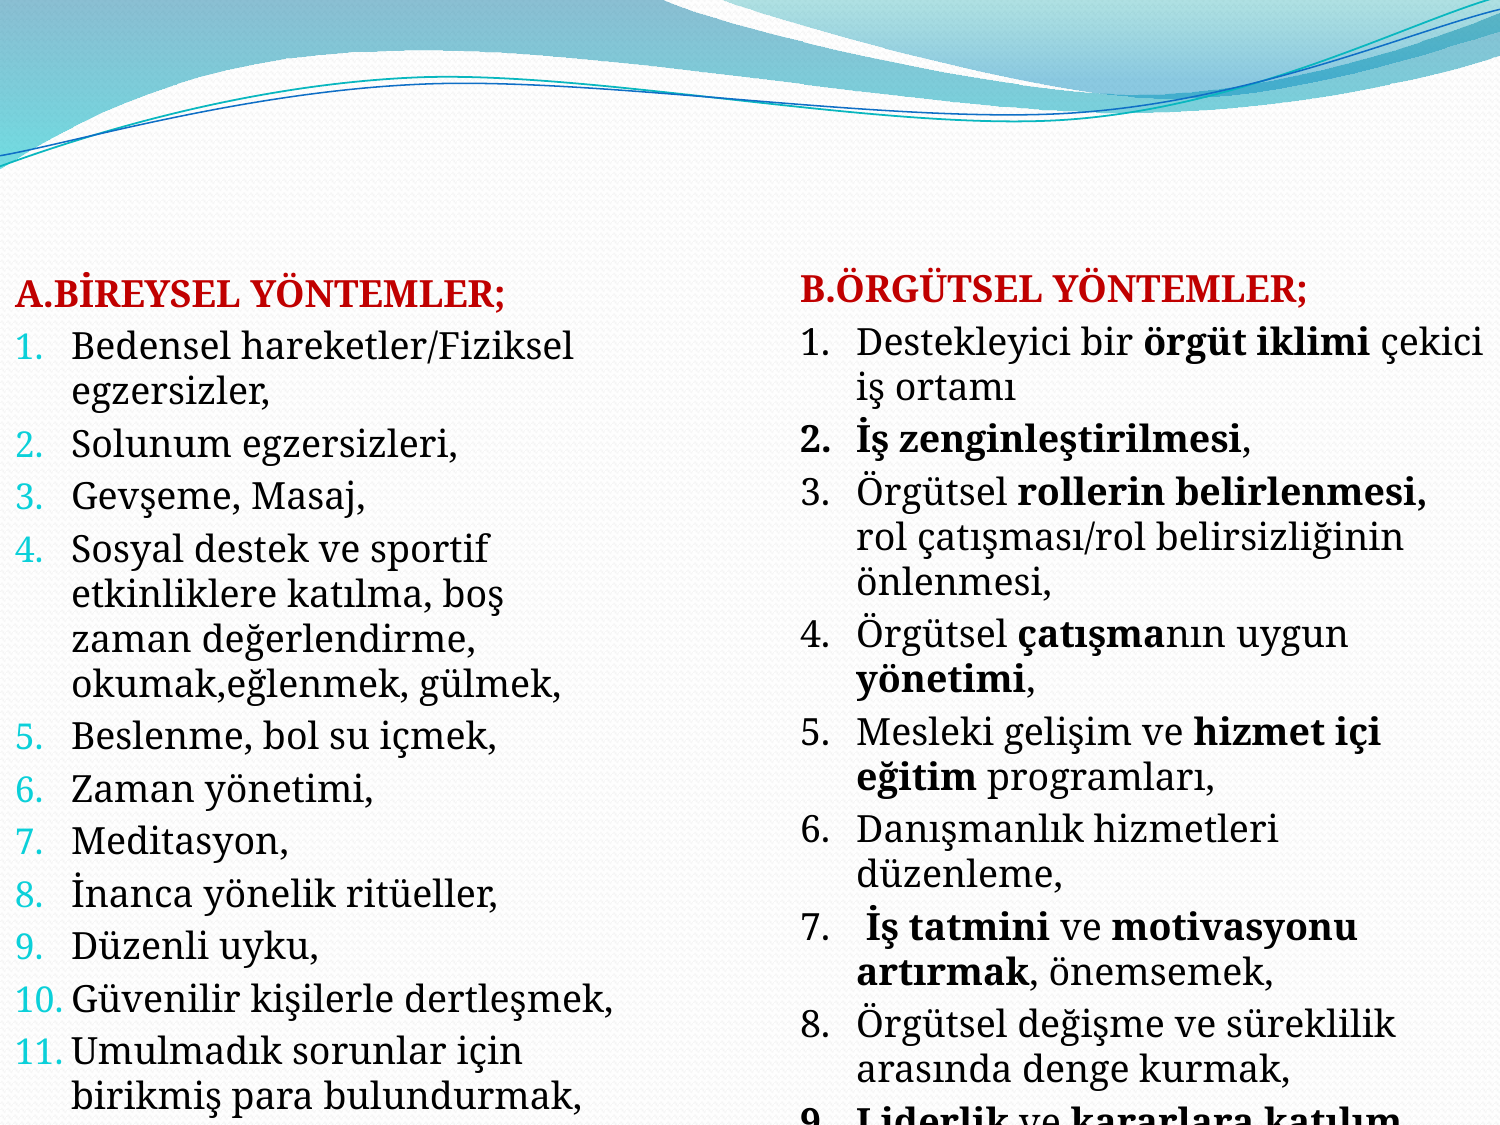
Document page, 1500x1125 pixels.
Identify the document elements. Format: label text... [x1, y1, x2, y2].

list A.BİREYSEL YÖNTEMLER; Bedensel hareketler/Fiziksel egzersizler, Solunum egzersizleri, Gevşeme, Masaj, Sosyal destek ve sportif etkinliklere katılma, boş zaman değerlendirme, okumak,eğlenmek, gülmek, Beslenme, bol su içmek, Zaman yönetimi, Meditasyon, İnanca yönelik ritüeller, Düzenli uyku, Güvenilir kişilerle dertleşmek, Umulmadık sorunlar için birikmiş para bulundurmak, [0, 262, 645, 1125]
text_box B.ÖRGÜTSEL YÖNTEMLER; Destekleyici bir örgüt iklimi çekici iş ortamı İş zenginleştirilmesi, Örgütsel rollerin belirlenmesi, rol çatışması/rol belirsizliğinin önlenmesi, Örgütsel çatışmanın uygun yönetimi, Mesleki gelişim ve hizmet içi eğitim programları, Danışmanlık hizmetleri düzenleme, İş tatmini ve motivasyonu artırmak, önemsemek, Örgütsel değişme ve süreklilik arasında denge kurmak, Liderlik ve kararlara katılım, Zaman yönetimi, [785, 257, 1500, 1125]
